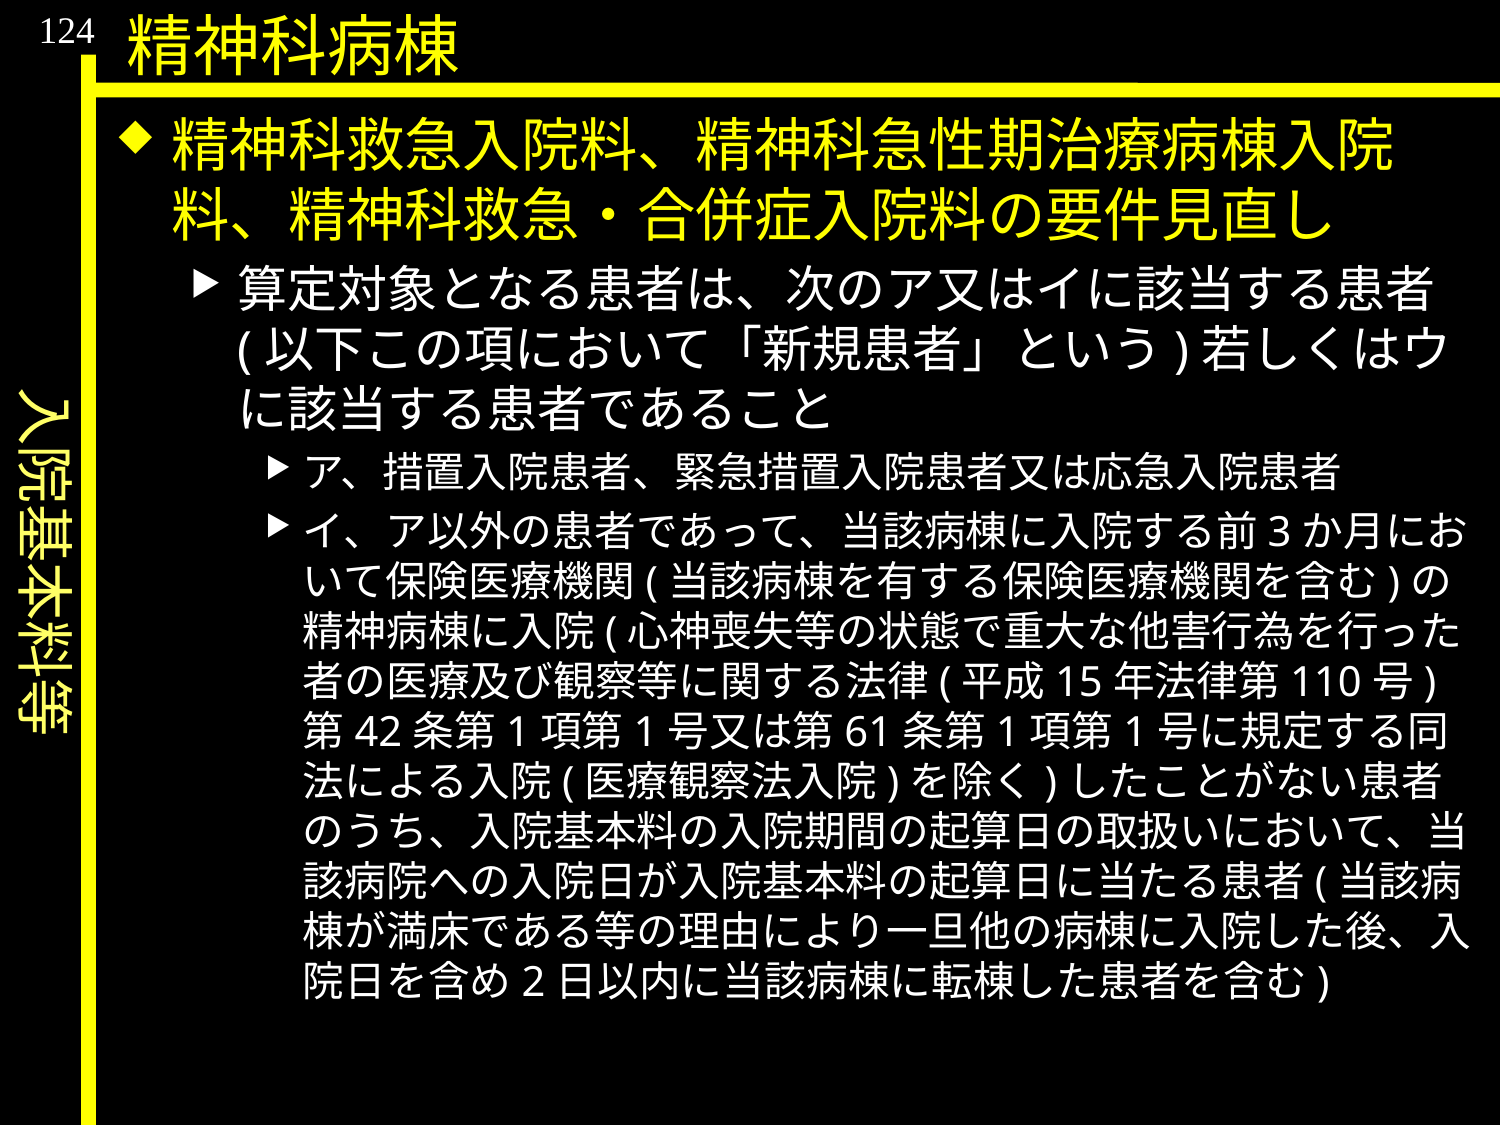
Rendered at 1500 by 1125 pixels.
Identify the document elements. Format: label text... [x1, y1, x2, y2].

list 精神科救急入院料、精神科急性期治療病棟入院料、精神科救急・合併症入院料の要件見直し 算定対象となる患者は、次のア又はイに該当する患者(以下この項において「新規患者」という)若しくはウに該当する患者であること ア、措置入院患者、緊急措置入院患者又は応急入院患者 イ、ア以外の患者であって、当該病棟に入院する前3か月において保険医療機関(当該病棟を有する保険医療機関を含む)の精神病棟に入院(心神喪失等の状態で重大な他害行為を行った者の医療及び観察等に関する法律(平成15年法律第110号)第42条第1項第1号又は第61条第1項第1号に規定する同法による入院(医療観察法入院)を除く)したことがない患者のうち、入院基本料の入院期間の起算日の取扱いにおいて、当該病院への入院日が入院基本料の起算日に当たる患者(当該病棟が満床である等の理由により一旦他の病棟に入院した後、入院日を含め2日以内に当該病棟に転棟した患者を含む) [100, 100, 1496, 1120]
text_box 入院基本料等 [16, 0, 77, 1125]
text_box 精神科病棟 [112, 0, 1477, 90]
text_box 124 [23, 0, 160, 59]
